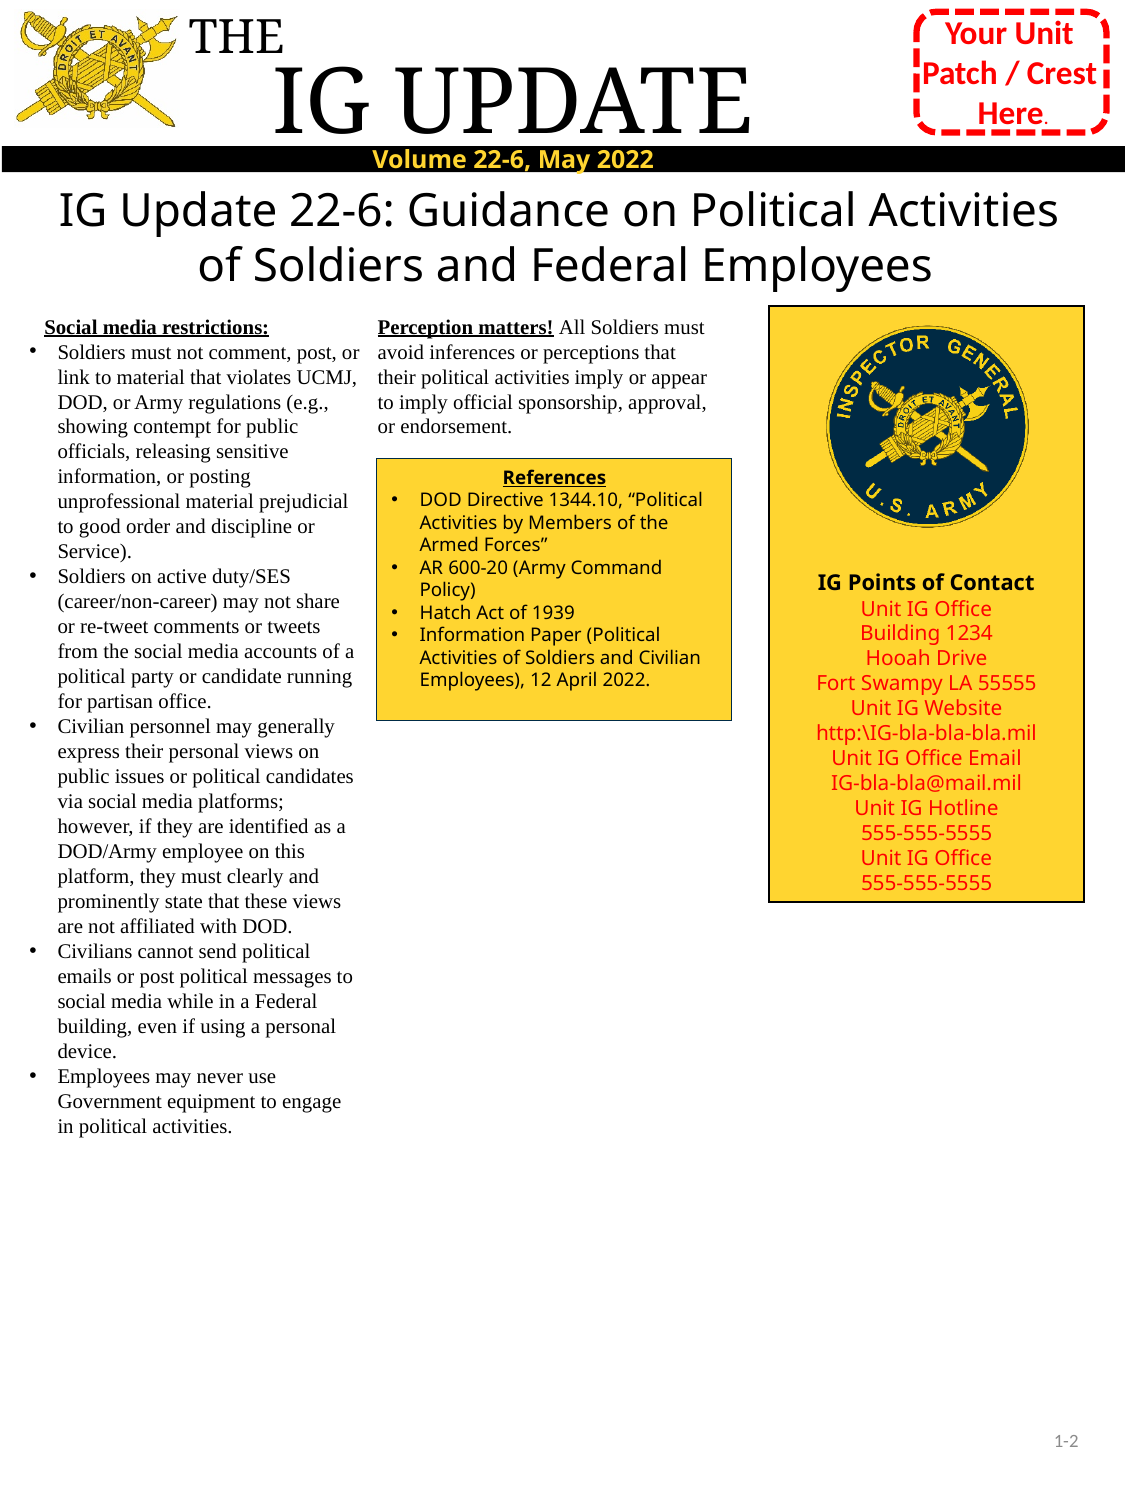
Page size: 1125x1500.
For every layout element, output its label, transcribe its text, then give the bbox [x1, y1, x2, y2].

text_box Your Unit Patch / Crest Here. [899, 4, 1125, 139]
text_box IG Points of Contact Unit IG Office Building 1234 Hooah Drive Fort Swampy LA 55555 Unit IG Website http:\IG-bla-bla-bla.mil Unit IG Office Email IG-bla-bla@mail.mil Unit IG Hotline 555-555-5555 Unit IG Office 555-555-5555 [768, 305, 1085, 903]
text_box THE [173, 0, 594, 71]
text_box Social media restrictions: Soldiers must not comment, post, or link to material that violates UCMJ, DOD, or Army regulations (e.g., showing contempt for public officials, releasing sensitive information, or posting unprofessional material prejudicial to good order and discipline or Service). Soldiers on active duty/SES (career/non-career) may not share or re-tweet comments or tweets from the social media accounts of a political party or candidate running for partisan office. Civilian personnel may generally express their personal views on public issues or political candidates via social media platforms; however, if they are identified as a DOD/Army employee on this platform, they must clearly and prominently state that these views are not affiliated with DOD. Civilians cannot send political emails or post political messages to social media while in a Federal building, even if using a personal device. Employees may never use Government equipment to engage in political activities. Perception matters! All Soldiers must avoid inferences or perceptions that their political activities imply or appear to imply official sponsorship, approval, or endorsement. [14, 305, 1075, 1500]
text_box [1, 145, 357, 173]
slide_number 1-2 [840, 1400, 1094, 1481]
text_box Volume 22-6, May 2022 [357, 136, 669, 173]
picture [14, 9, 180, 128]
text_box IG Update 22-6: Guidance on Political Activities of Soldiers and Federal Employees [3, 173, 1125, 298]
text_box IG UPDATE [0, 35, 1076, 160]
text_box [669, 145, 1125, 173]
picture [822, 323, 1031, 530]
text_box References DOD Directive 1344.10, “Political Activities by Members of the Armed Forces” AR 600-20 (Army Command Policy) Hatch Act of 1939 Information Paper (Political Activities of Soldiers and Civilian Employees), 12 April 2022. [376, 458, 732, 721]
